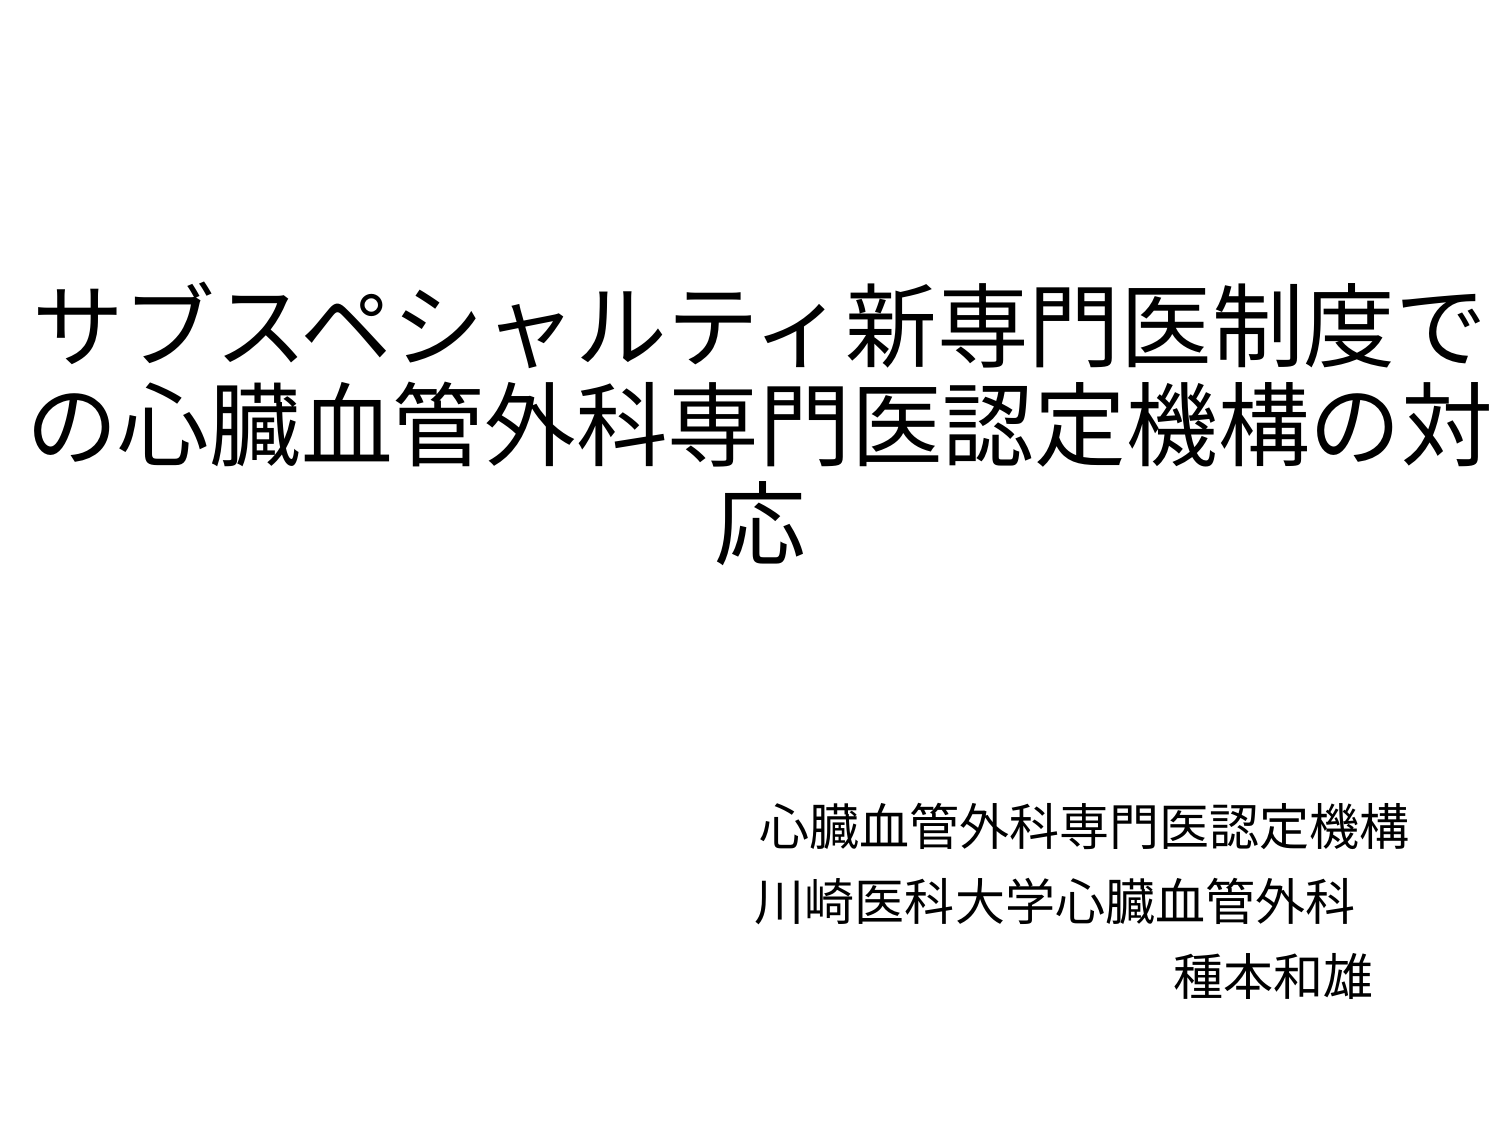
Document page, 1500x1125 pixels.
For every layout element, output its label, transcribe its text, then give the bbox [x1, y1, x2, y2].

subtitle 心臓血管外科専門医認定機構 川崎医科大学心臓血管外科 種本和雄 [594, 794, 1500, 999]
title サブスペシャルティ新専門医制度での心臓血管外科専門医認定機構の対応 [0, 291, 1500, 586]
